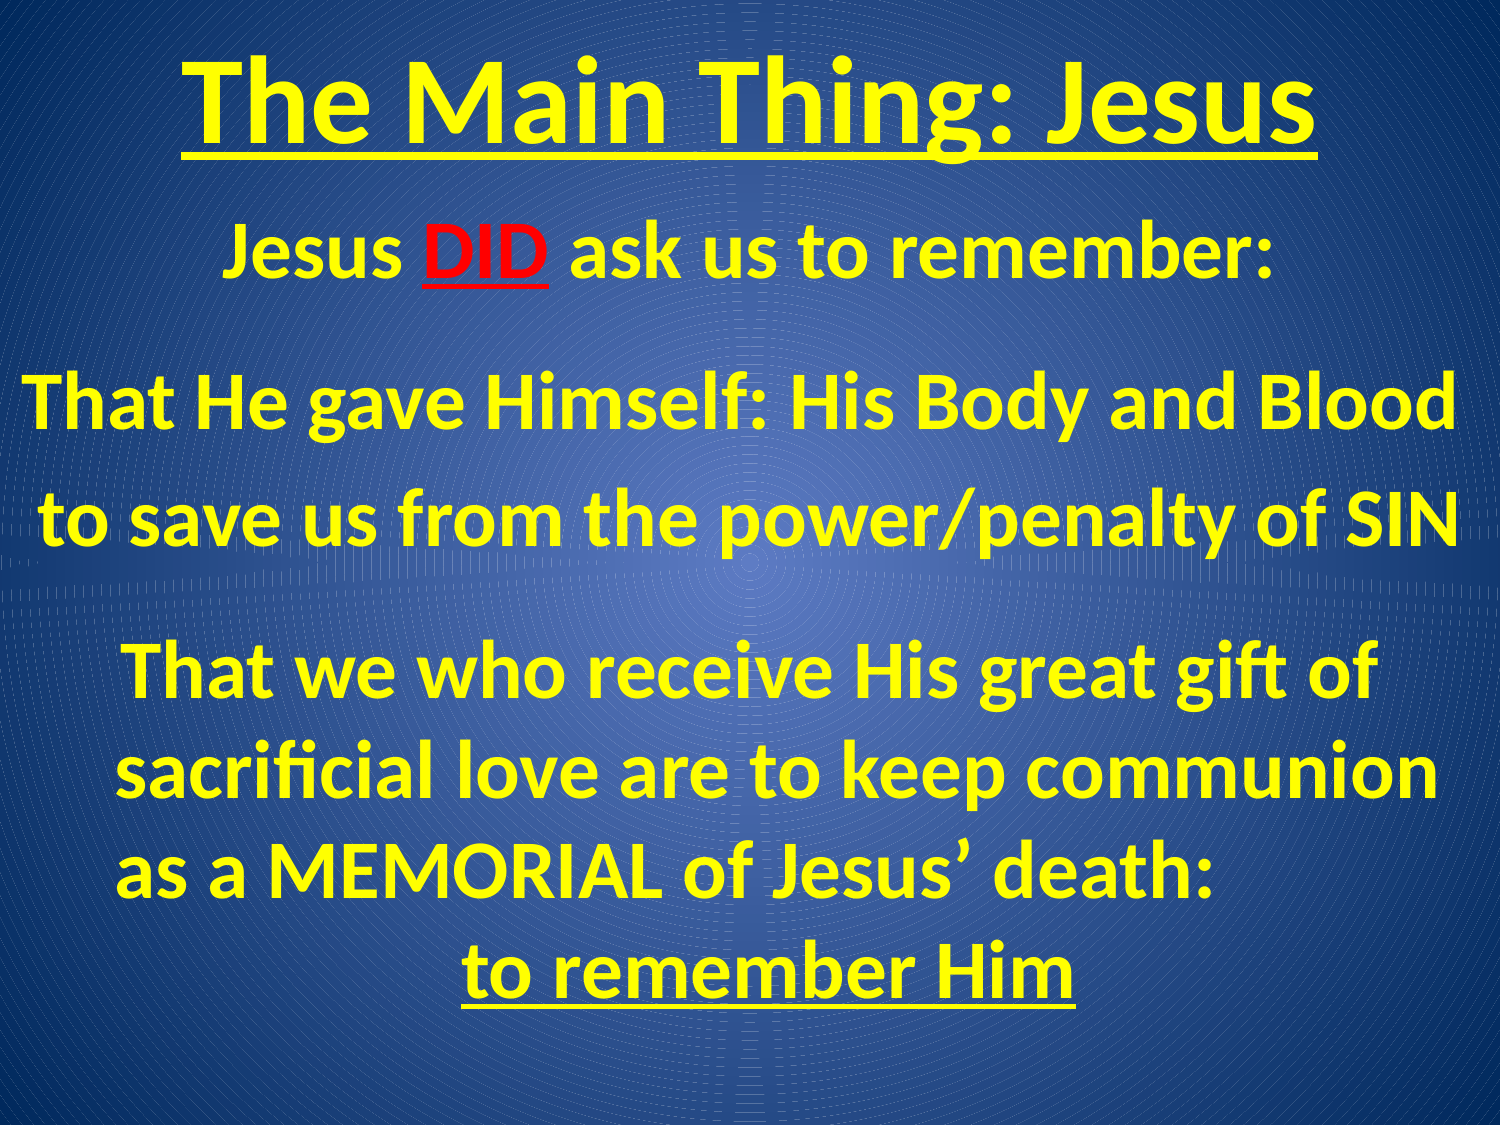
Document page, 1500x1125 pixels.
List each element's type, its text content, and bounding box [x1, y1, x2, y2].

list Jesus DID ask us to remember: That He gave Himself: His Body and Blood to save us from the power/penalty of SIN That we who receive His great gift of sacrificial love are to keep communion as a MEMORIAL of Jesus’ death: to remember Him [0, 187, 1500, 1125]
title The Main Thing: Jesus [75, 0, 1425, 187]
